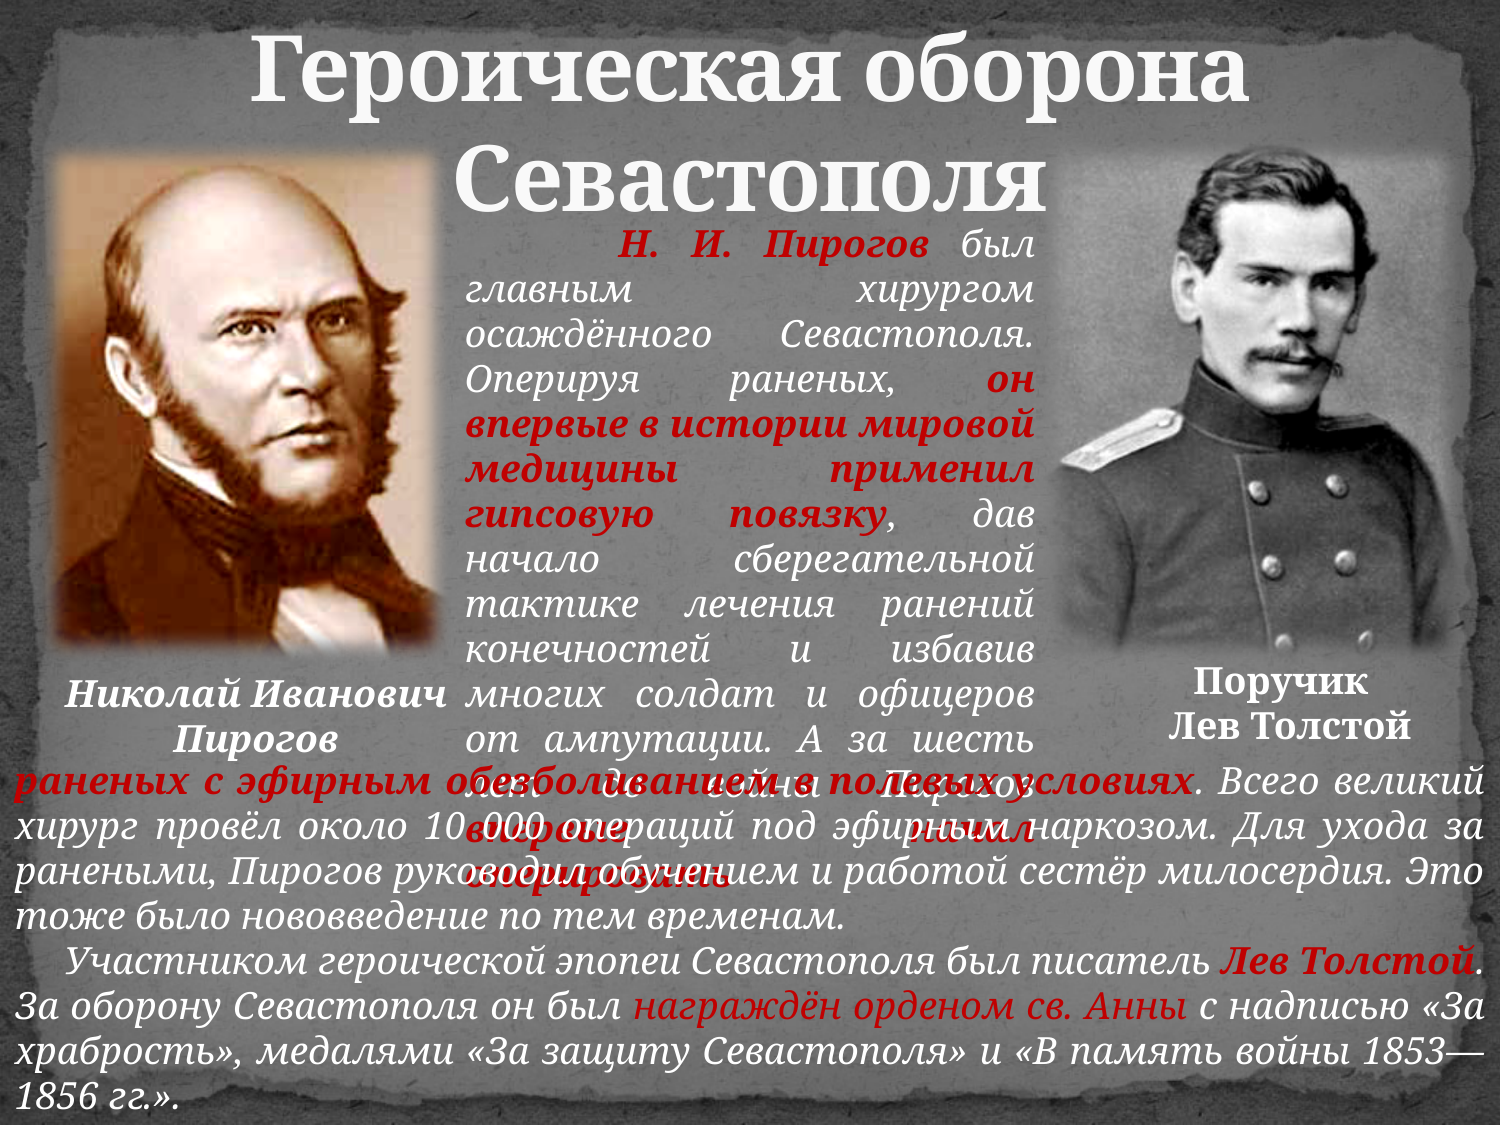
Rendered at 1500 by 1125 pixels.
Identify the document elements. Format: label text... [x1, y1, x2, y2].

picture [39, 139, 450, 662]
picture [1042, 139, 1465, 661]
text_box Николай Иванович Пирогов [37, 669, 449, 749]
text_box Н. И. Пирогов был главным хирургом осаждённого Севастополя. Оперируя раненых, он впервые в истории мировой медицины применил гипсовую повязку, дав начало сберегательной тактике лечения ранений конечностей и избавив многих солдат и офицеров от ампутации. А за шесть лет до войны Пирогов впервые начал оперировать [449, 212, 1050, 749]
text_box Поручик Лев Толстой [1154, 671, 1427, 749]
text_box раненых с эфирным обезболиванием в полевых условиях. Всего великий хирург провёл около 10 000 операций под эфирным наркозом. Для ухода за ранеными, Пирогов руководил обучением и работой сестёр милосердия. Это тоже было нововведение по тем временам. Участником героической эпопеи Севастополя был писатель Лев Толстой. За оборону Севастополя он был награждён орденом св. Анны с надписью «За храбрость», медалями «За защиту Севастополя» и «В память войны 1853—1856 гг.». [0, 749, 1500, 1125]
title Героическая оборона Севастополя [74, 37, 1425, 212]
